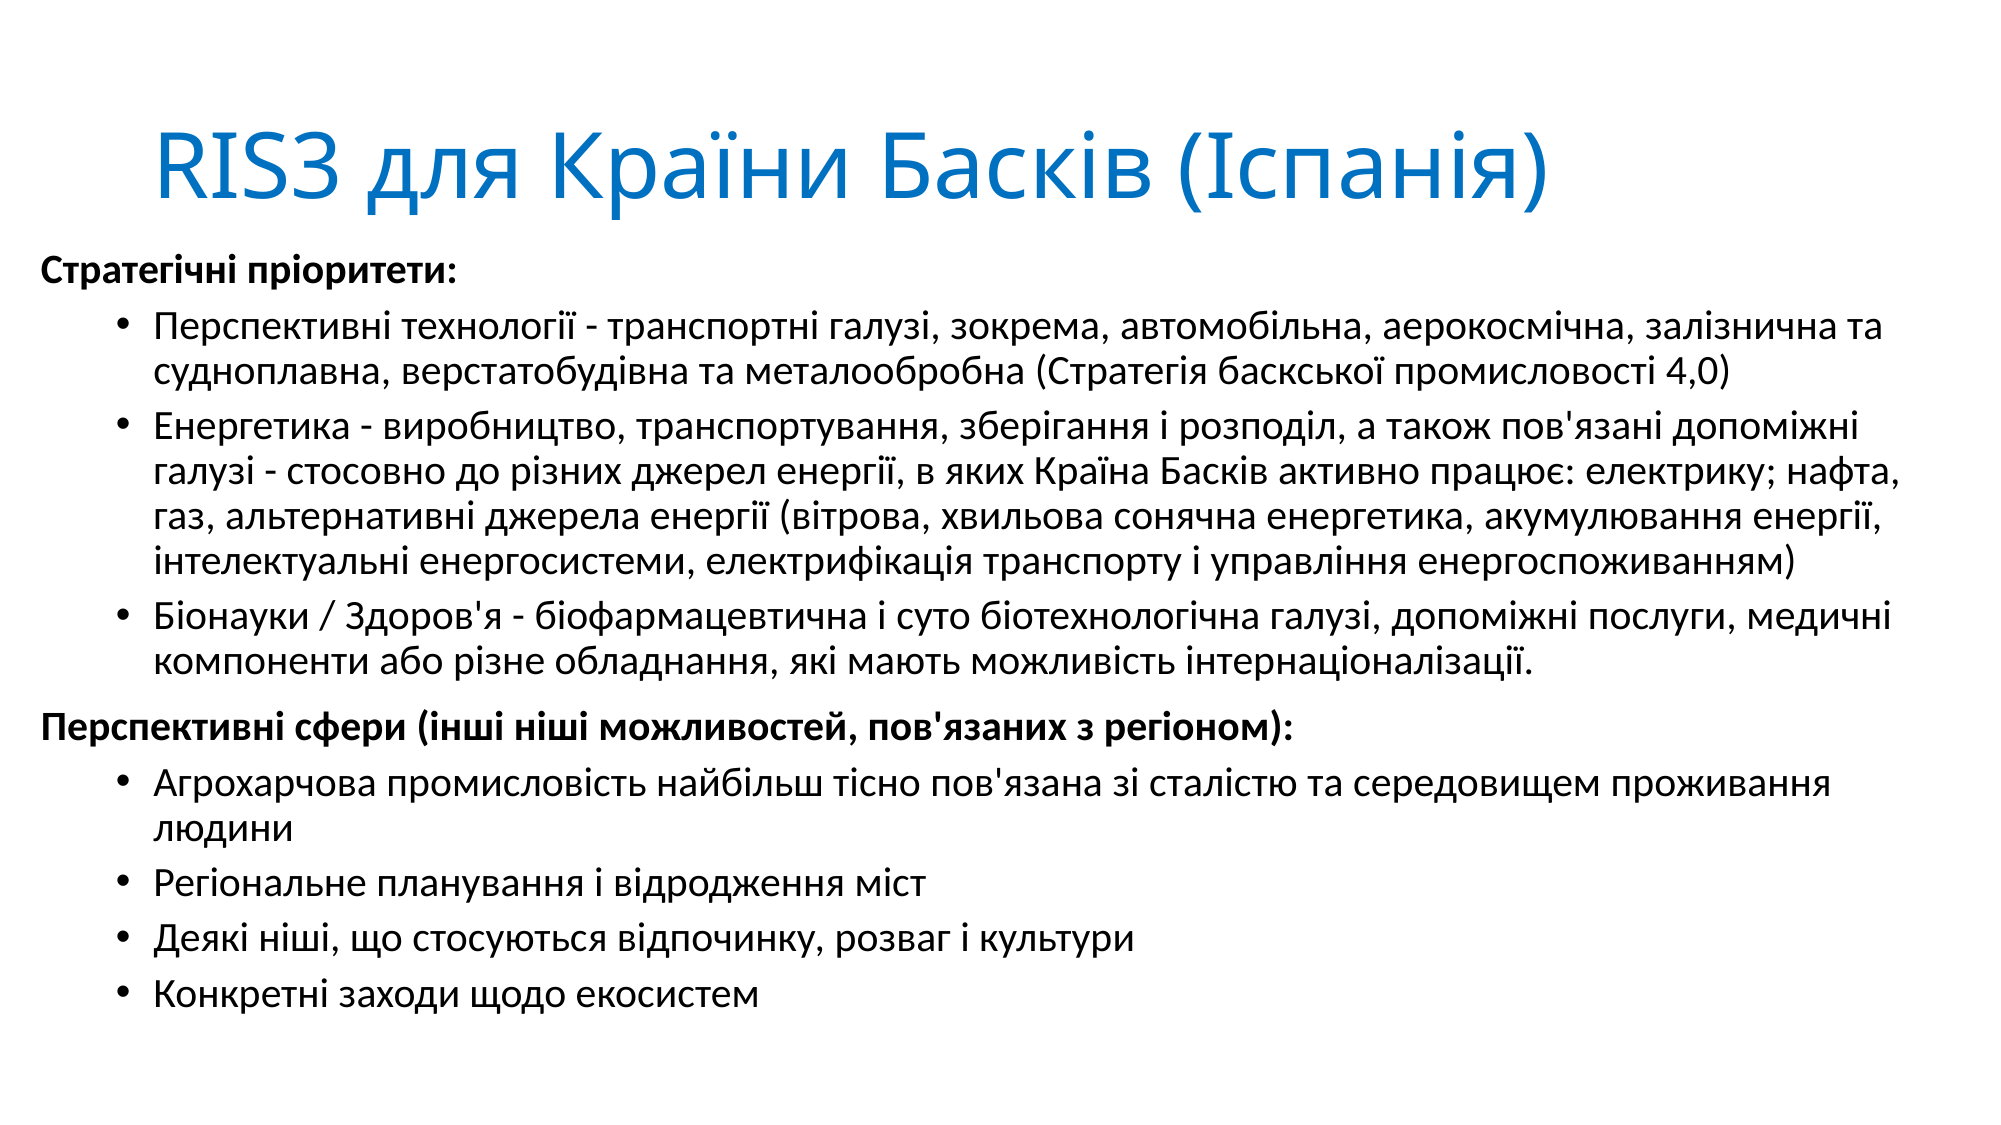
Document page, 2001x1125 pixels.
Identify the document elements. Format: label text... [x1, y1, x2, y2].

title RIS3 для Країни Басків (Іспанія) [137, 59, 1863, 240]
list Стратегічні пріоритети: Перспективні технології - транспортні галузі, зокрема, автомобільна, аерокосмічна, залізнична та судноплавна, верстатобудівна та металообробна (Стратегія баскської промисловості 4,0) Енергетика - виробництво, транспортування, зберігання і розподіл, а також пов'язані допоміжні галузі - стосовно до різних джерел енергії, в яких Країна Басків активно працює: електрику; нафта, газ, альтернативні джерела енергії (вітрова, хвильова сонячна енергетика, акумулювання енергії, інтелектуальні енергосистеми, електрифікація транспорту і управління енергоспоживанням) Біонауки / Здоров'я - біофармацевтична і суто біотехнологічна галузі, допоміжні послуги, медичні компоненти або різне обладнання, які мають можливість інтернаціоналізації. Перспективні сфери (інші ніші можливостей, пов'язаних з регіоном): Агрохарчова промисловість найбільш тісно пов'язана зі сталістю та середовищем проживання людини Регіональне планування і відродження міст Деякі ніші, що стосуються відпочинку, розваг і культури Конкретні заходи щодо екосистем [25, 240, 1958, 1063]
